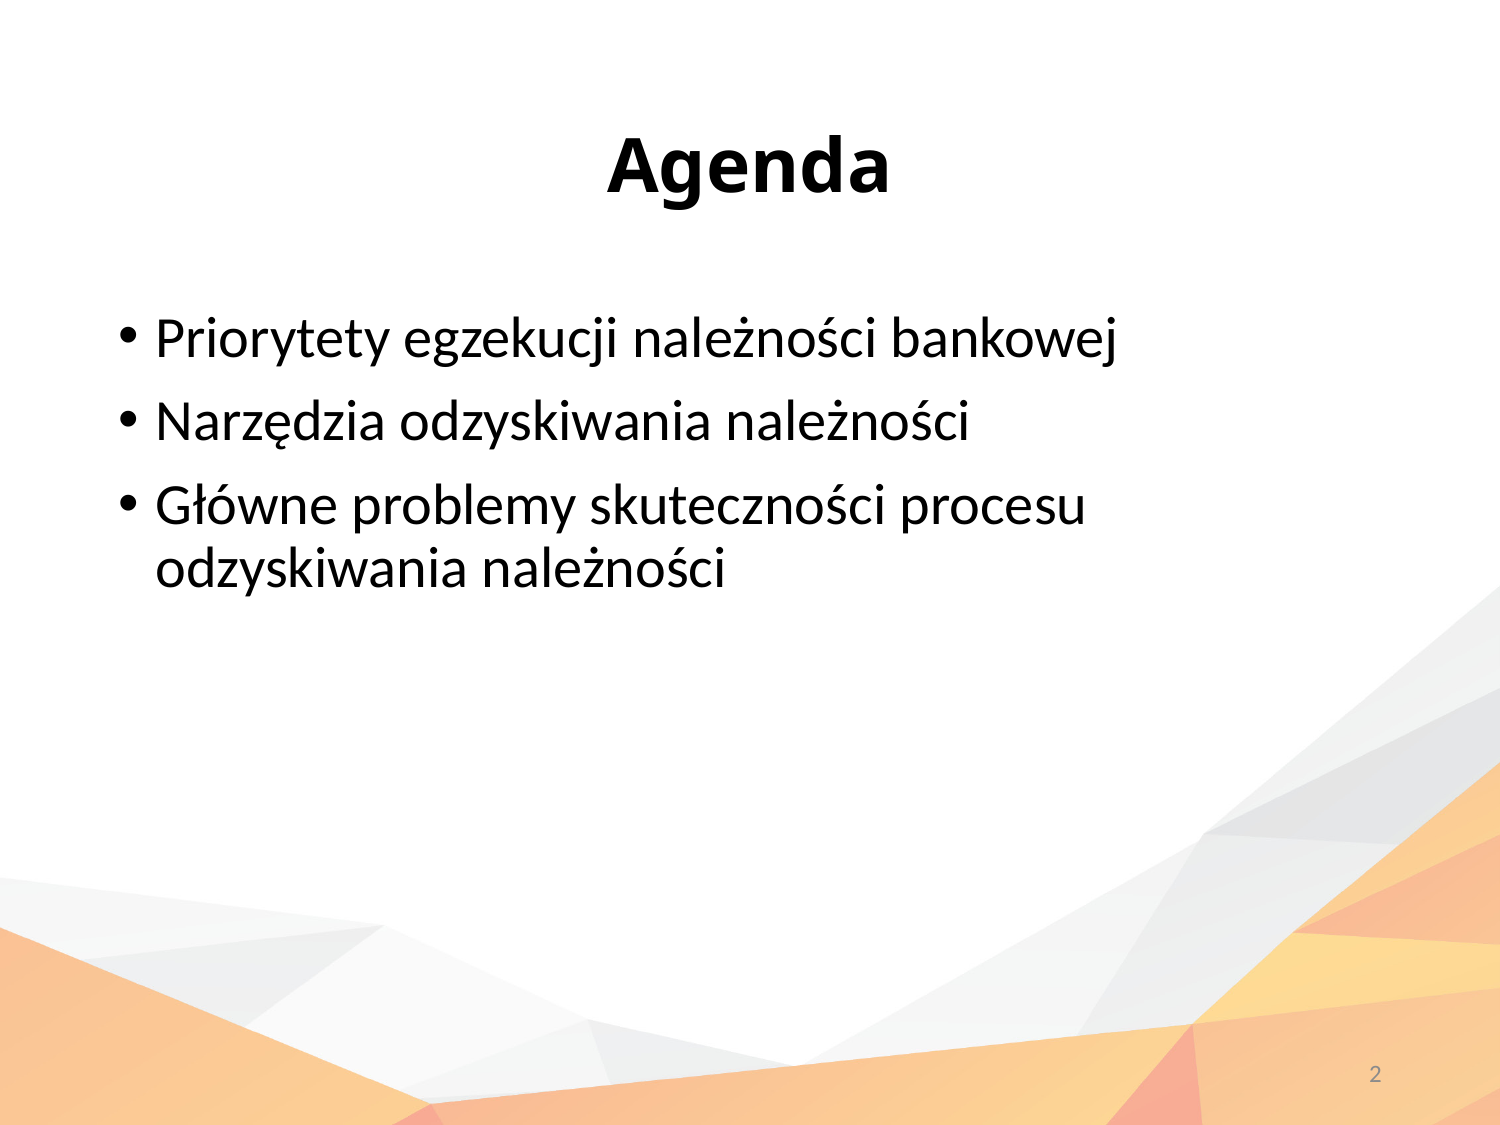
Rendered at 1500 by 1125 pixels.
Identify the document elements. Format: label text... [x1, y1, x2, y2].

picture [0, 0, 1500, 1125]
title Agenda [103, 59, 1397, 278]
slide_number 2 [1059, 1042, 1397, 1103]
list Priorytety egzekucji należności bankowej Narzędzia odzyskiwania należności Główne problemy skuteczności procesu odzyskiwania należności [103, 299, 1397, 1014]
